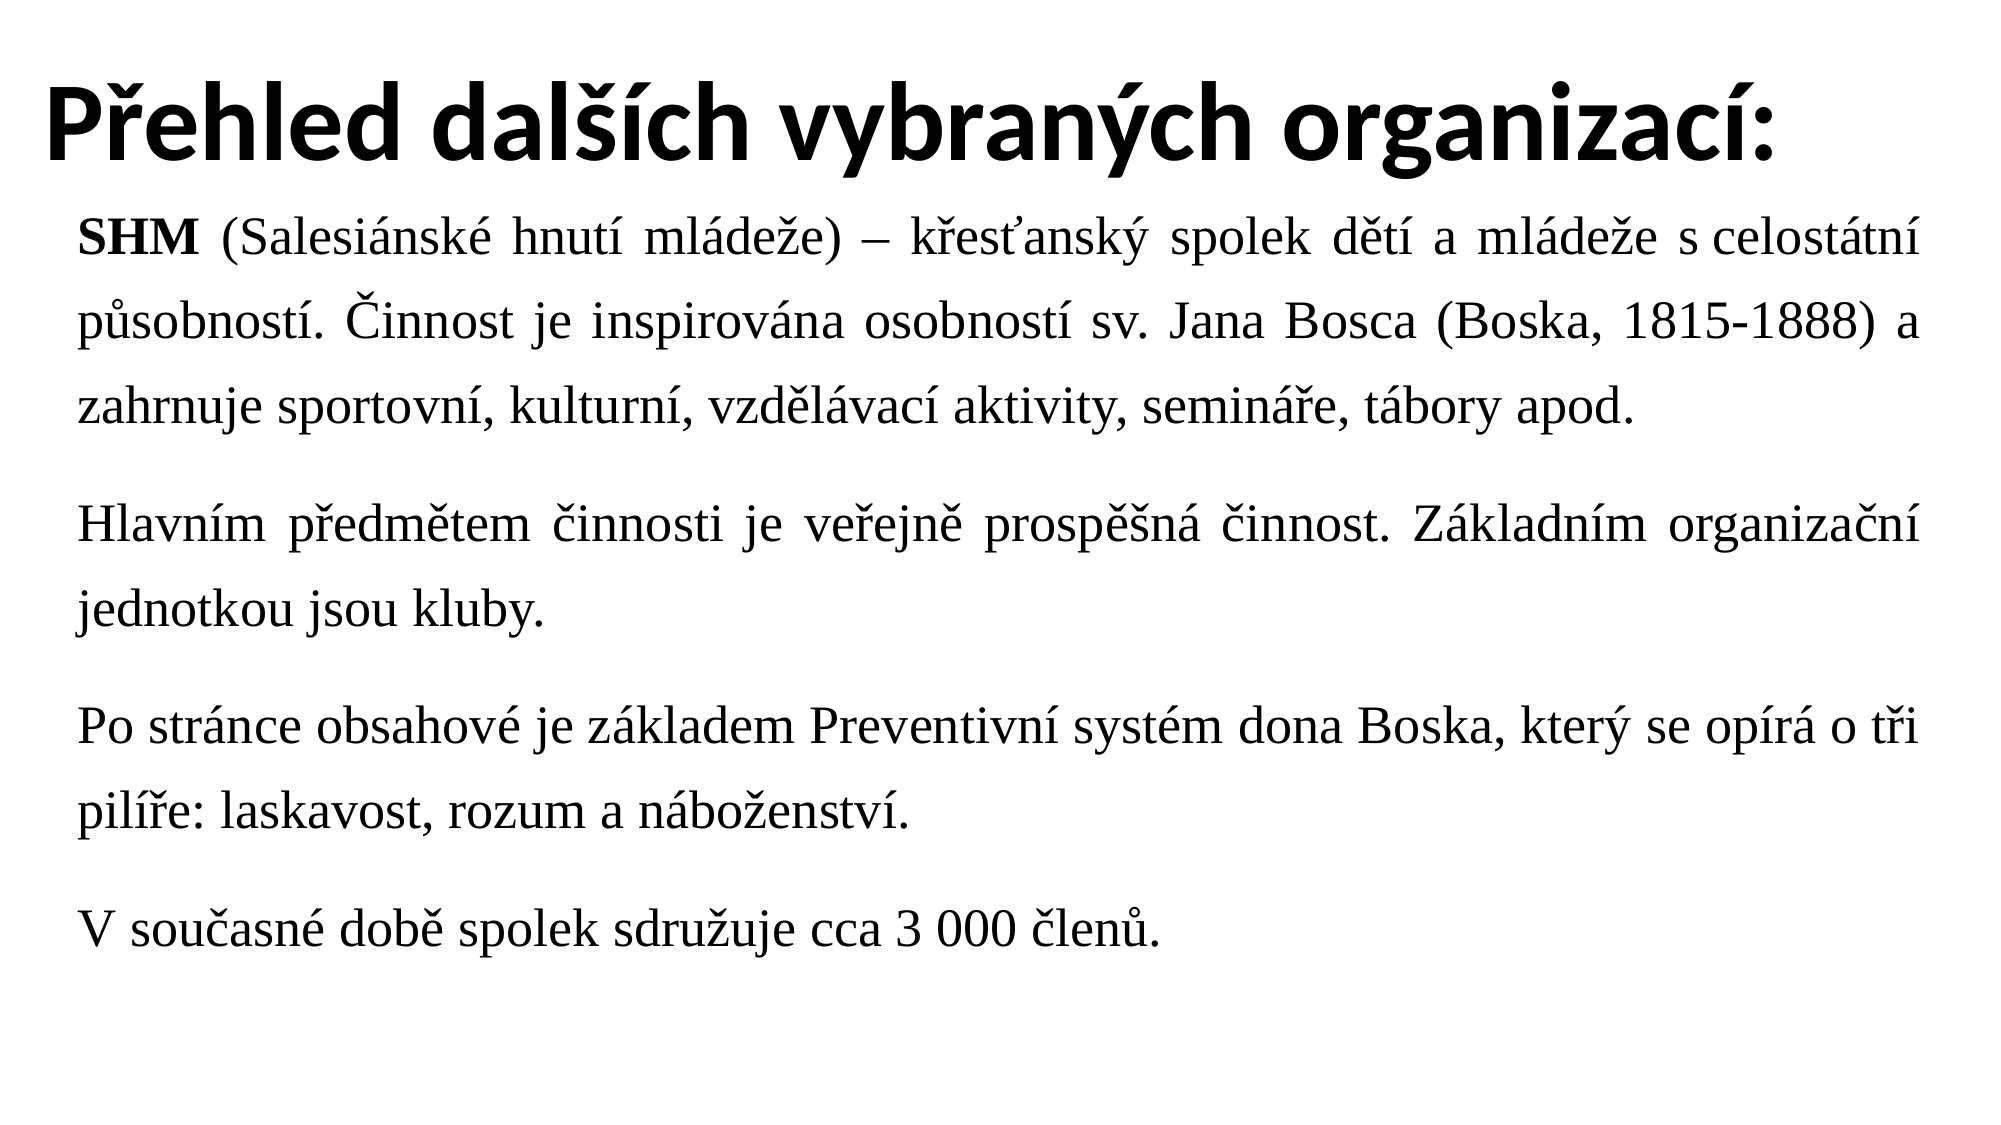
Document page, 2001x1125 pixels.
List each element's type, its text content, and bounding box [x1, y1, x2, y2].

subtitle SHM (Salesiánské hnutí mládeže) – křesťanský spolek dětí a mládeže s celostátní působností. Činnost je inspirována osobností sv. Jana Bosca (Boska, 1815-1888) a zahrnuje sportovní, kulturní, vzdělávací aktivity, semináře, tábory apod. Hlavním předmětem činnosti je veřejně prospěšná činnost. Základním organizační jednotkou jsou kluby. Po stránce obsahové je základem Preventivní systém dona Boska, který se opírá o tři pilíře: laskavost, rozum a náboženství. V současné době spolek sdružuje cca 3 000 členů. [62, 173, 1938, 1074]
title Přehled dalších vybraných organizací: [29, 51, 1956, 193]
